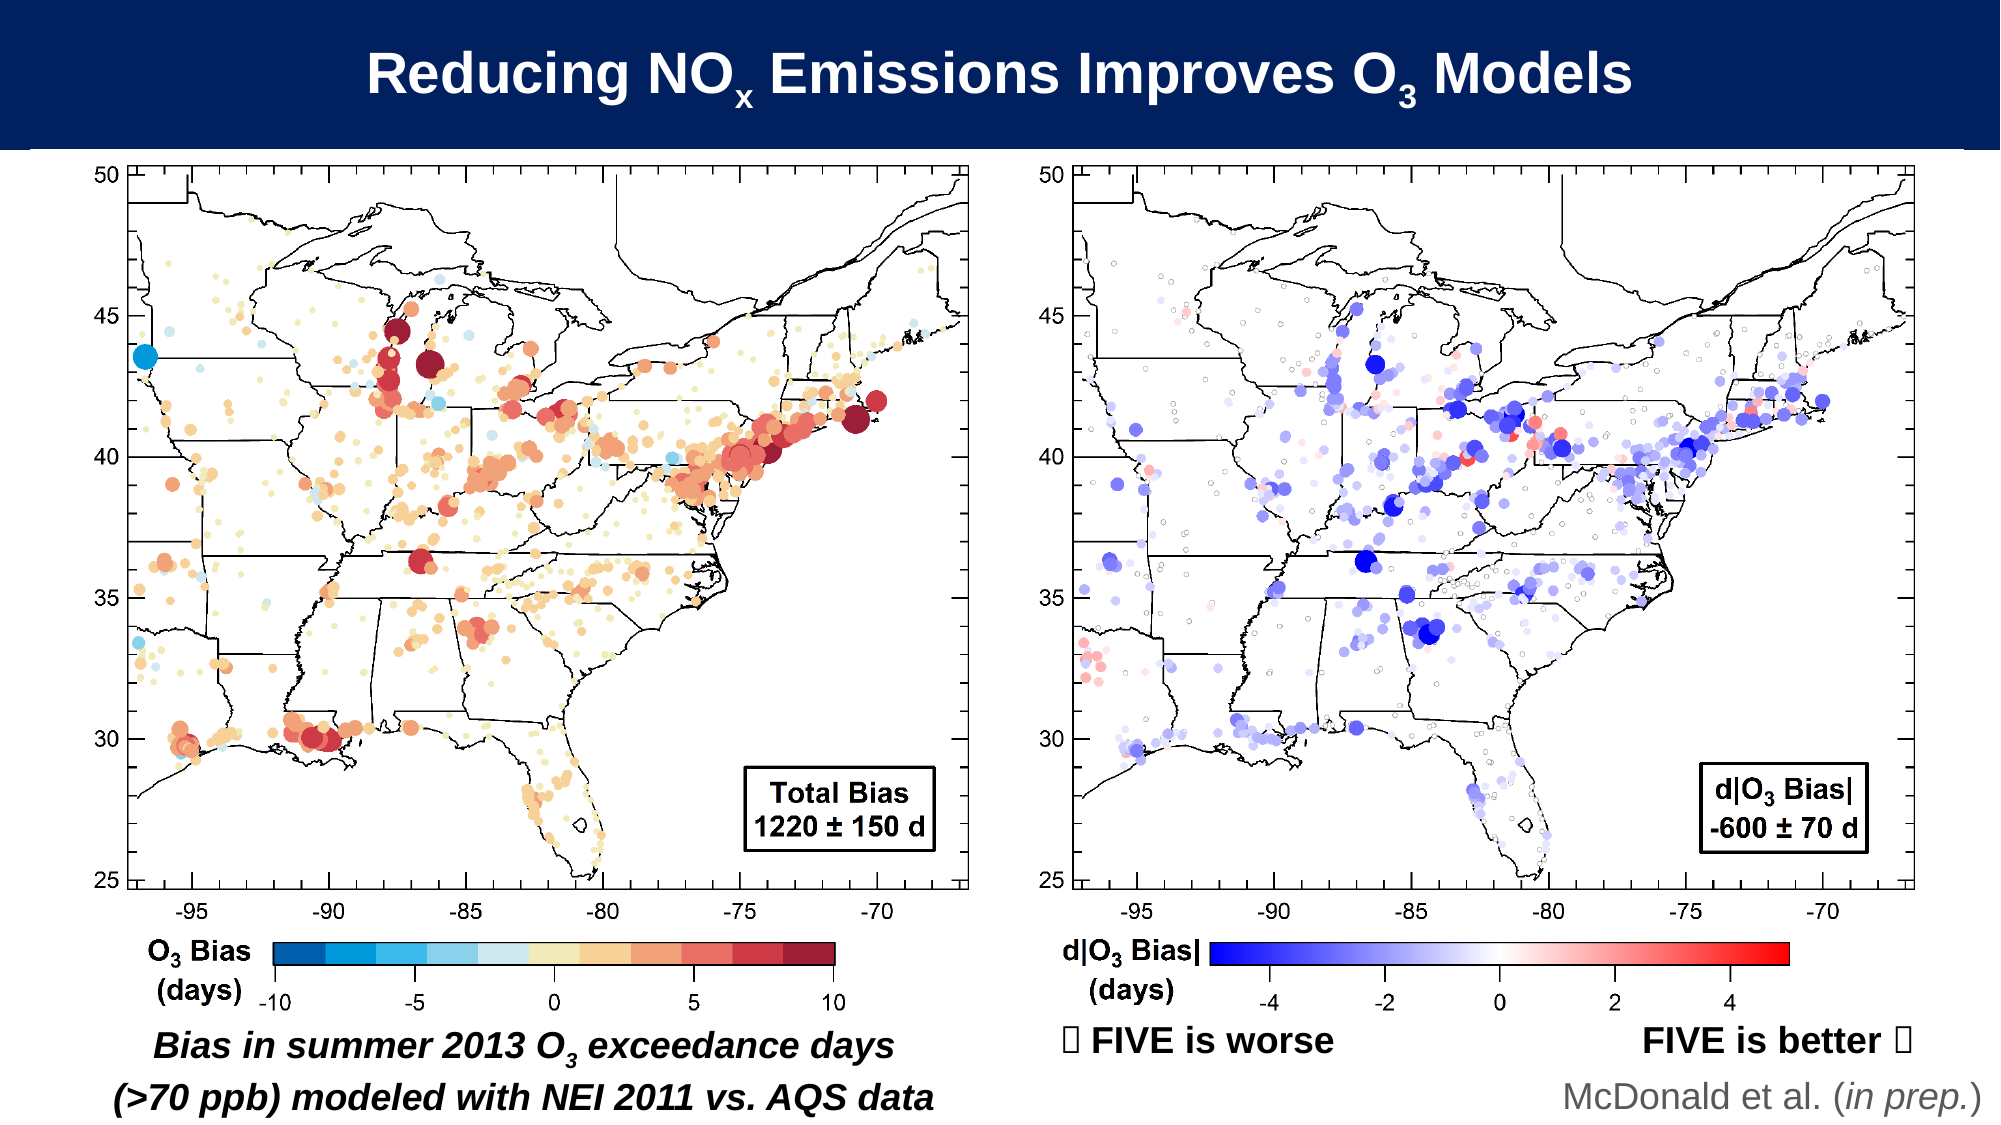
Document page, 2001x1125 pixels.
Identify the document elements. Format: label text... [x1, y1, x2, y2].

text_box McDonald et al. (in prep.) [1547, 1064, 1998, 1125]
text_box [975, 149, 1964, 1070]
picture [30, 149, 975, 1026]
text_box Bias in summer 2013 O3 exceedance days (>70 ppb) modeled with NEI 2011 vs. AQS data [87, 1026, 962, 1125]
text_box Reducing NOx Emissions Improves O3 Models [0, 0, 2000, 151]
